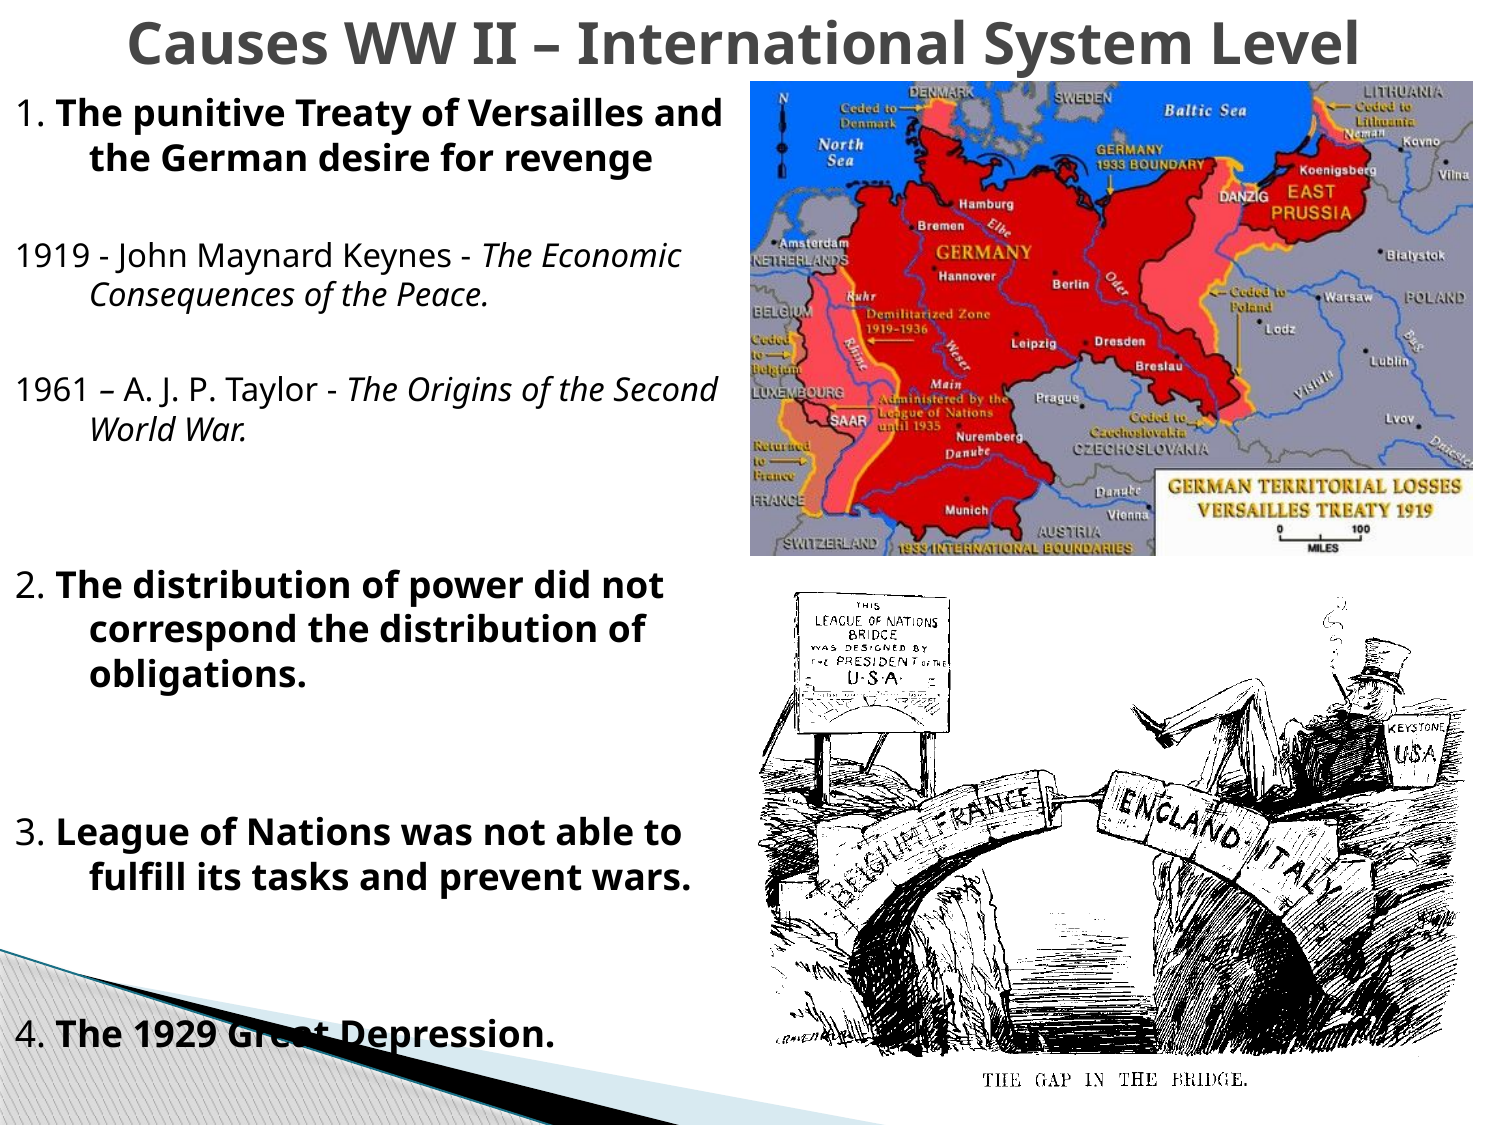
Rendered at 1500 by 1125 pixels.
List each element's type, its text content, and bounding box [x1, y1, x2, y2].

picture [749, 81, 1473, 556]
title Causes WW II – International System Level [46, 0, 1442, 83]
list 1. The punitive Treaty of Versailles and the German desire for revenge 1919 - John Maynard Keynes - The Economic Consequences of the Peace. 1961 – A. J. P. Taylor - The Origins of the Second World War. 2. The distribution of power did not correspond the distribution of obligations. 3. League of Nations was not able to fulfill its tasks and prevent wars. 4. The 1929 Great Depression. [0, 82, 750, 1102]
picture [749, 582, 1477, 1097]
